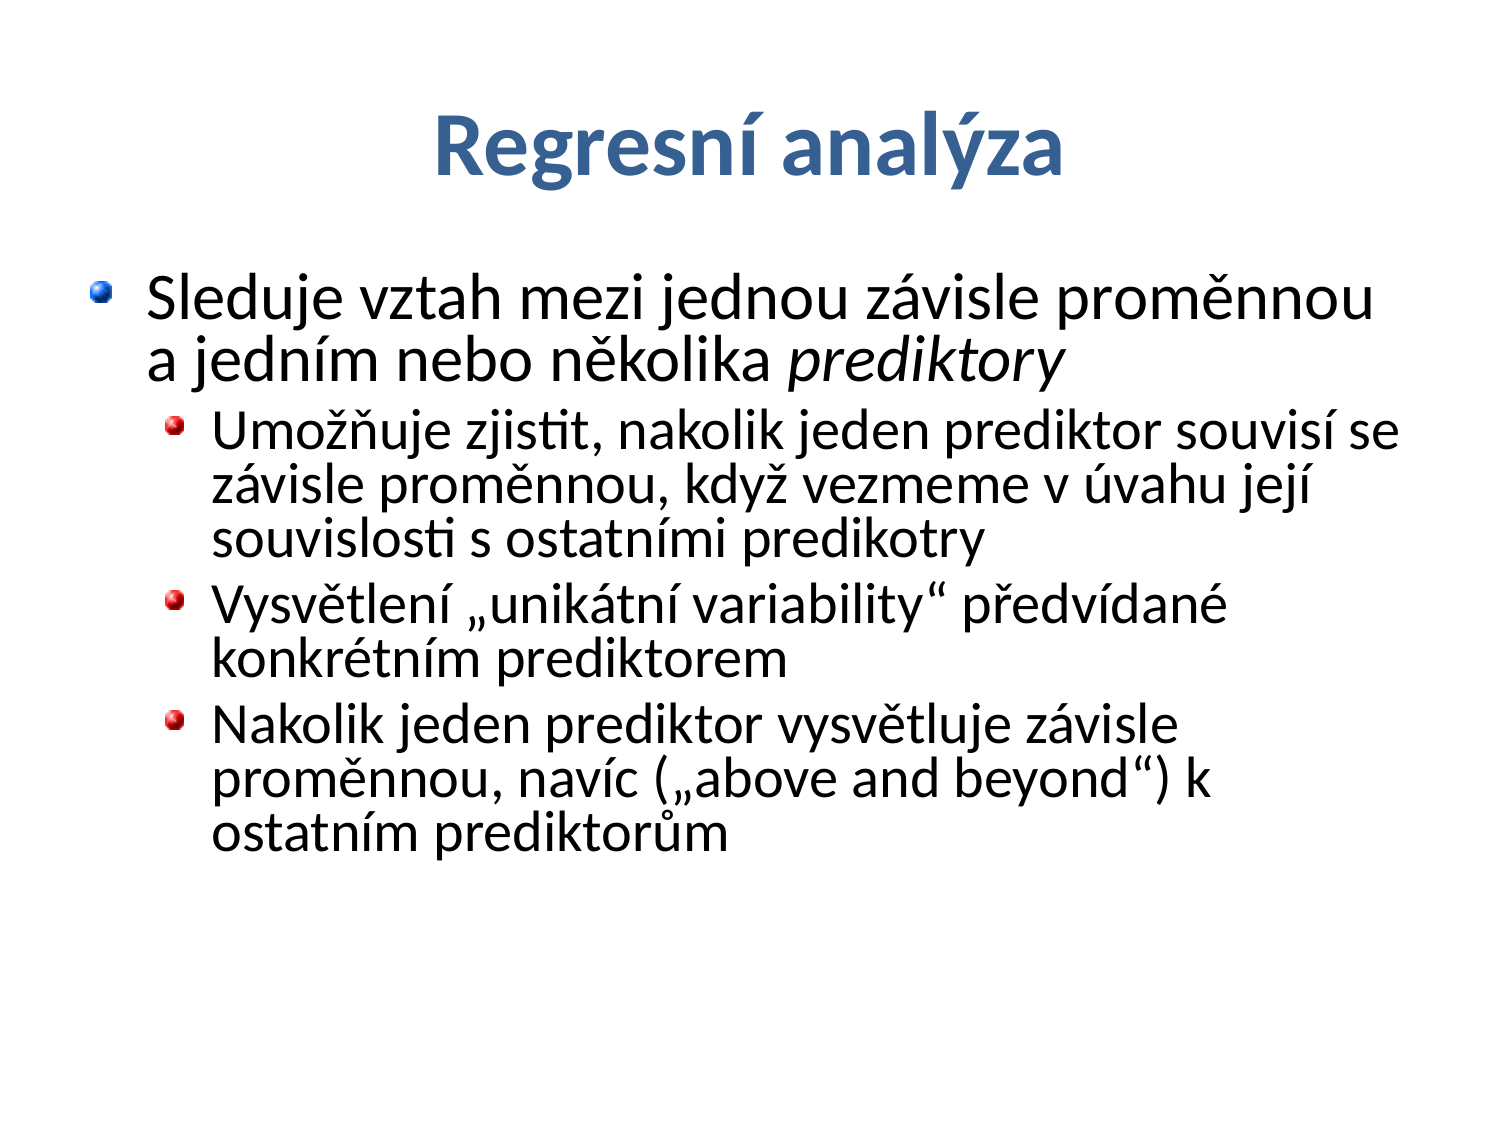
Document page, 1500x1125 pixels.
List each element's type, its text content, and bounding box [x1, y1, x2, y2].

picture [165, 590, 184, 610]
picture [90, 281, 112, 303]
picture [165, 416, 184, 435]
picture [165, 710, 184, 730]
list Sleduje vztah mezi jednou závisle proměnnou a jedním nebo několika prediktory Umožňuje zjistit, nakolik jeden prediktor souvisí se závisle proměnnou, když vezmeme v úvahu její souvislosti s ostatními predikotry Vysvětlení „unikátní variability“ předvídané konkrétním prediktorem Nakolik jeden prediktor vysvětluje závisle proměnnou, navíc („above and beyond“) k ostatním prediktorům [75, 262, 1425, 1005]
title Regresní analýza [75, 45, 1425, 233]
